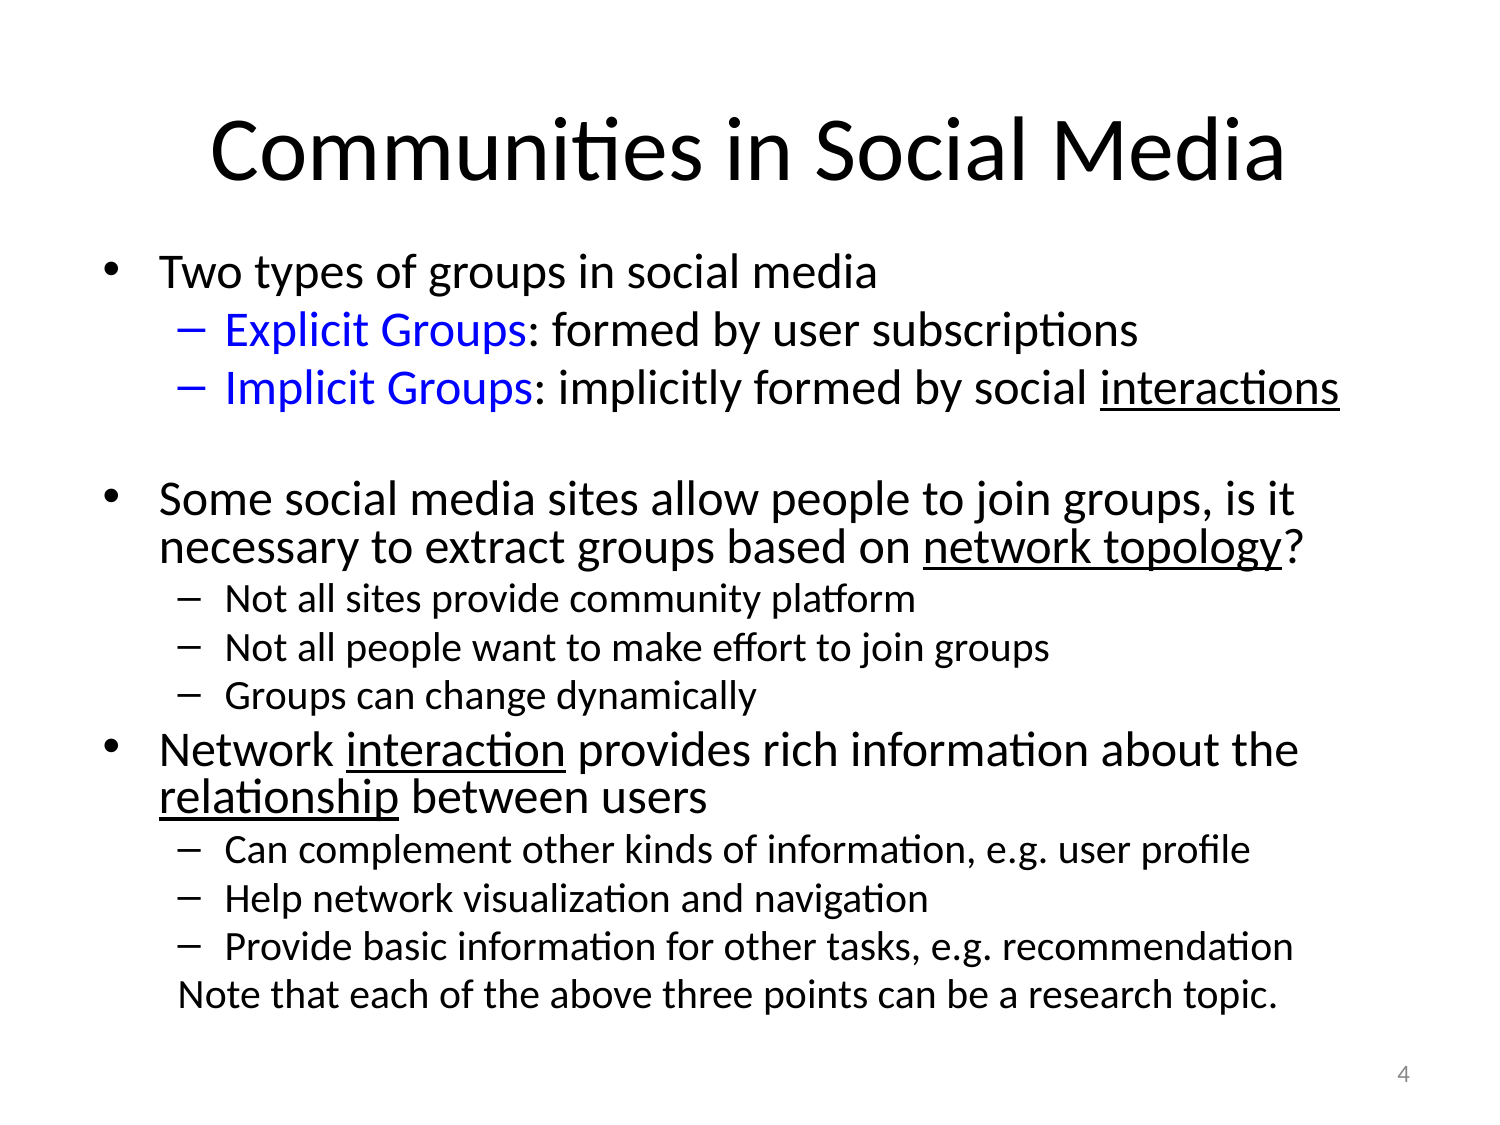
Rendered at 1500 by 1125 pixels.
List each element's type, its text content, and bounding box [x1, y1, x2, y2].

list Two types of groups in social media Explicit Groups: formed by user subscriptions Implicit Groups: implicitly formed by social interactions Some social media sites allow people to join groups, is it necessary to extract groups based on network topology? Not all sites provide community platform Not all people want to make effort to join groups Groups can change dynamically Network interaction provides rich information about the relationship between users Can complement other kinds of information, e.g. user profile Help network visualization and navigation Provide basic information for other tasks, e.g. recommendation Note that each of the above three points can be a research topic. [87, 242, 1438, 1024]
text_box 4 [1074, 1042, 1425, 1103]
title Communities in Social Media [74, 49, 1426, 238]
